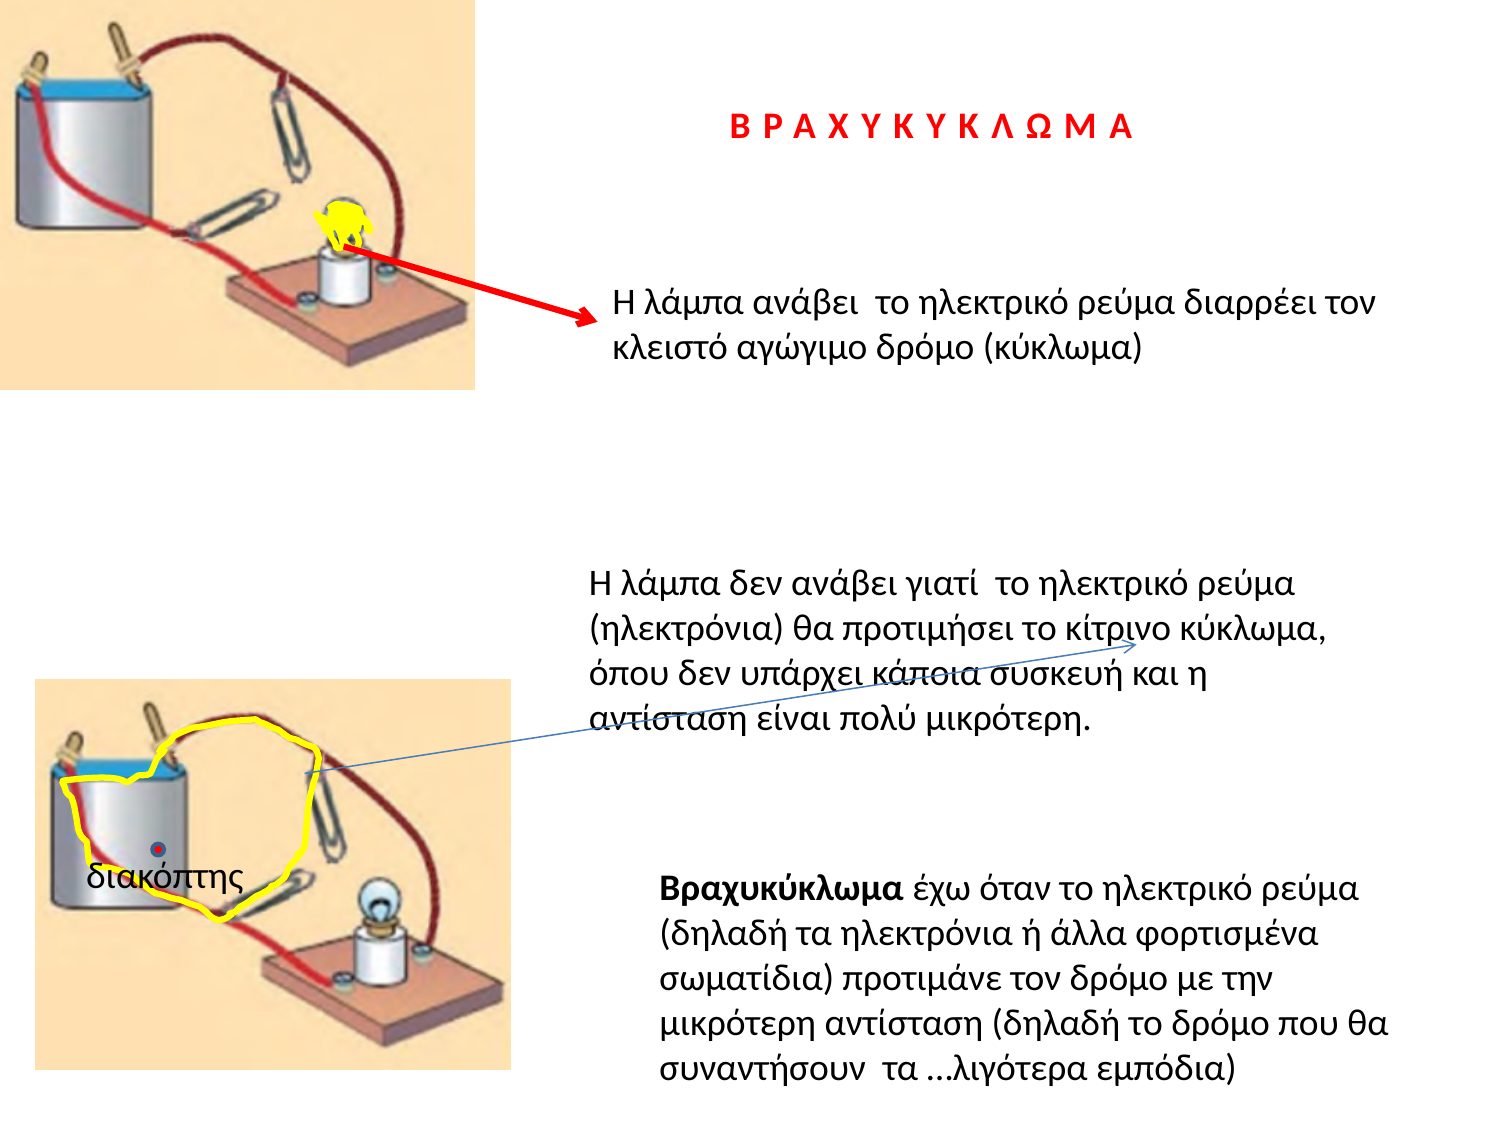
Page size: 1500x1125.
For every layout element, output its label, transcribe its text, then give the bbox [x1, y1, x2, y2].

picture [34, 679, 511, 1070]
text_box Βραχυκύκλωμα έχω όταν το ηλεκτρικό ρεύμα (δηλαδή τα ηλεκτρόνια ή άλλα φορτισμένα σωματίδια) προτιμάνε τον δρόμο με την μικρότερη αντίσταση (δηλαδή το δρόμο που θα συναντήσουν τα …λιγότερα εμπόδια) [644, 855, 1418, 1096]
picture [0, 0, 476, 391]
text_box Η λάμπα ανάβει το ηλεκτρικό ρεύμα διαρρέει τον κλειστό αγώγιμο δρόμο (κύκλωμα) [597, 269, 1407, 375]
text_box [343, 246, 598, 323]
text_box ΒΡΑΧΥΚΥΚΛΩΜΑ [714, 93, 1348, 154]
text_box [304, 644, 1137, 774]
text_box Η λάμπα δεν ανάβει γιατί το ηλεκτρικό ρεύμα (ηλεκτρόνια) θα προτιμήσει το κίτρινο κύκλωμα, όπου δεν υπάρχει κάποια συσκευή και η αντίσταση είναι πολύ μικρότερη. [574, 550, 1383, 746]
